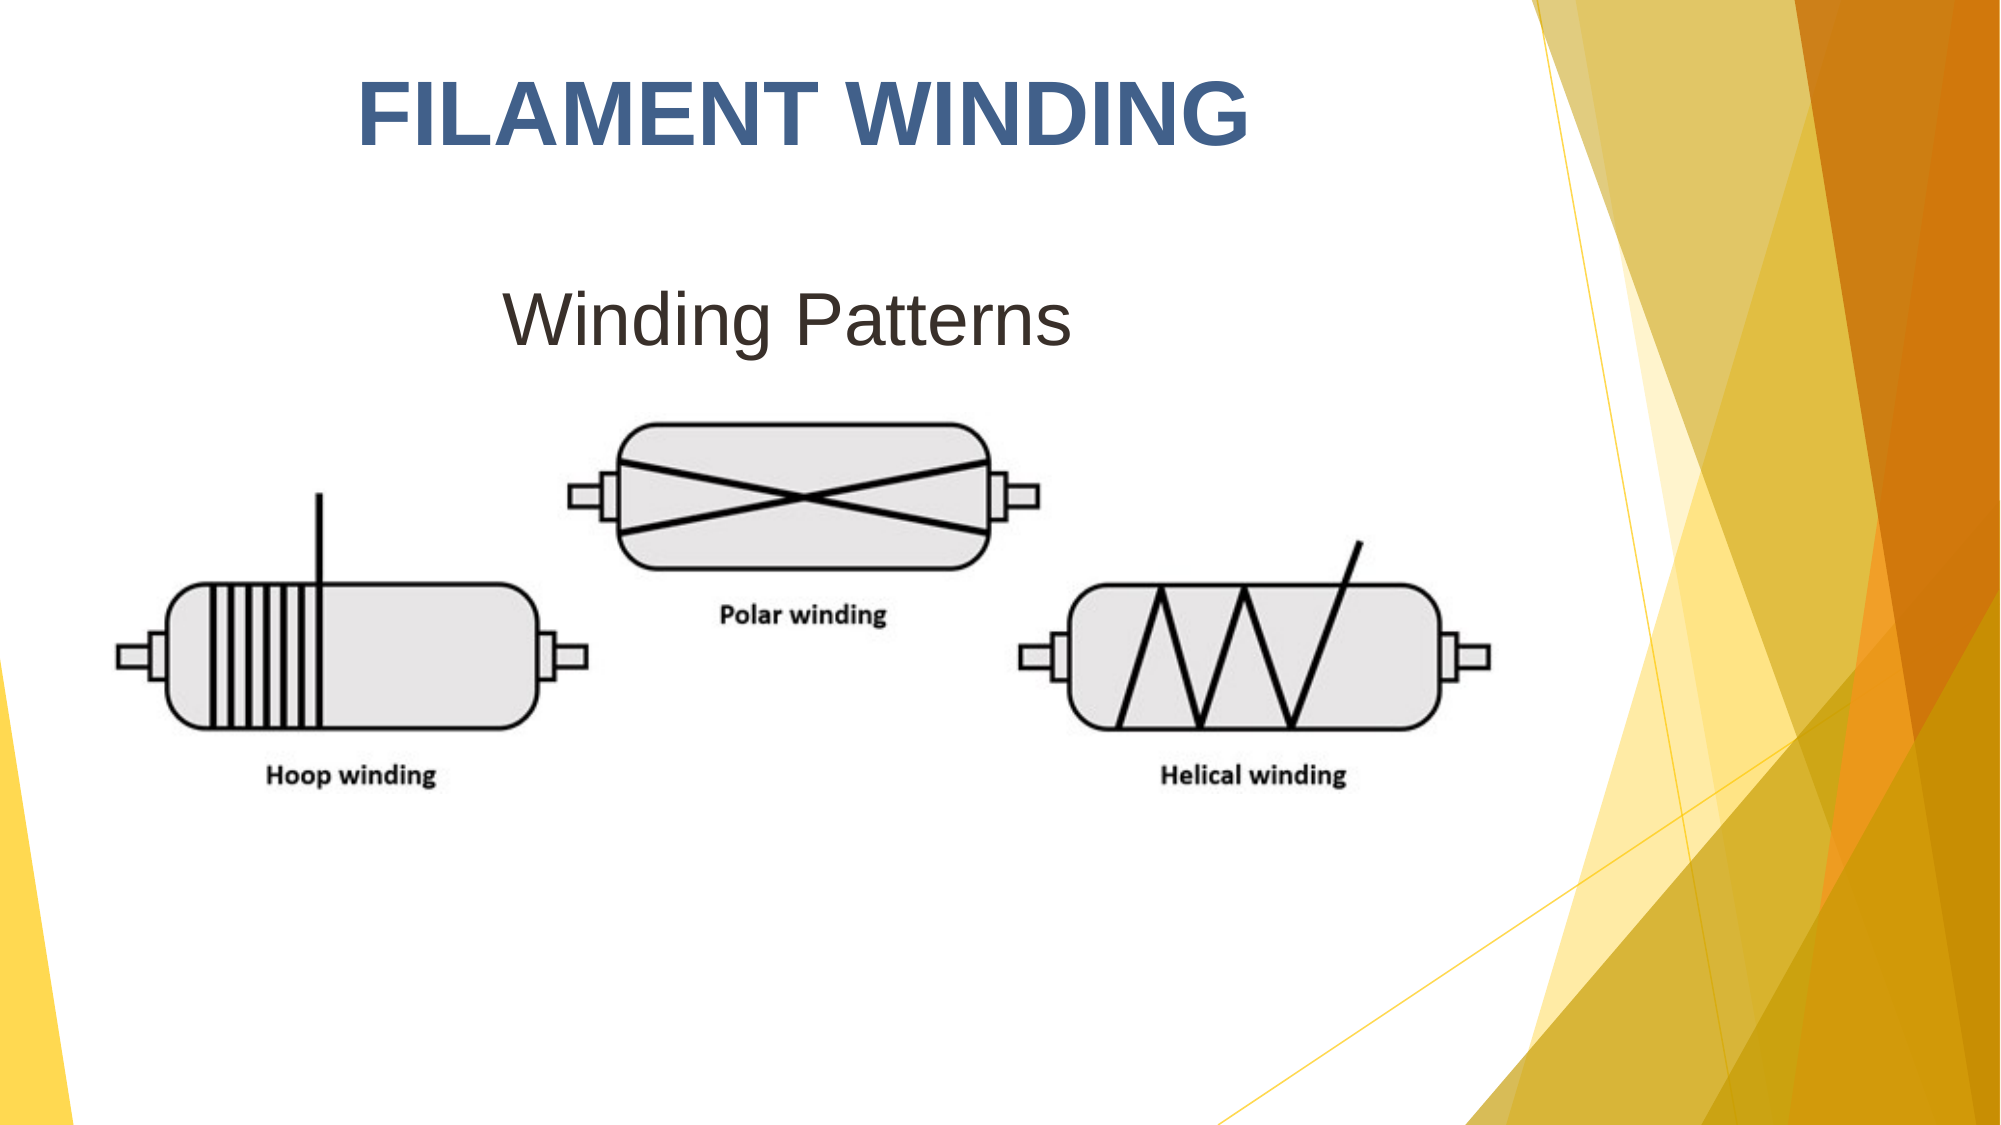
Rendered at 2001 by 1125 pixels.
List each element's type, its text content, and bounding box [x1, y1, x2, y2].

text_box Winding Patterns [487, 262, 1095, 368]
picture [111, 412, 1499, 794]
text_box FILAMENT WINDING [5, 46, 1606, 176]
